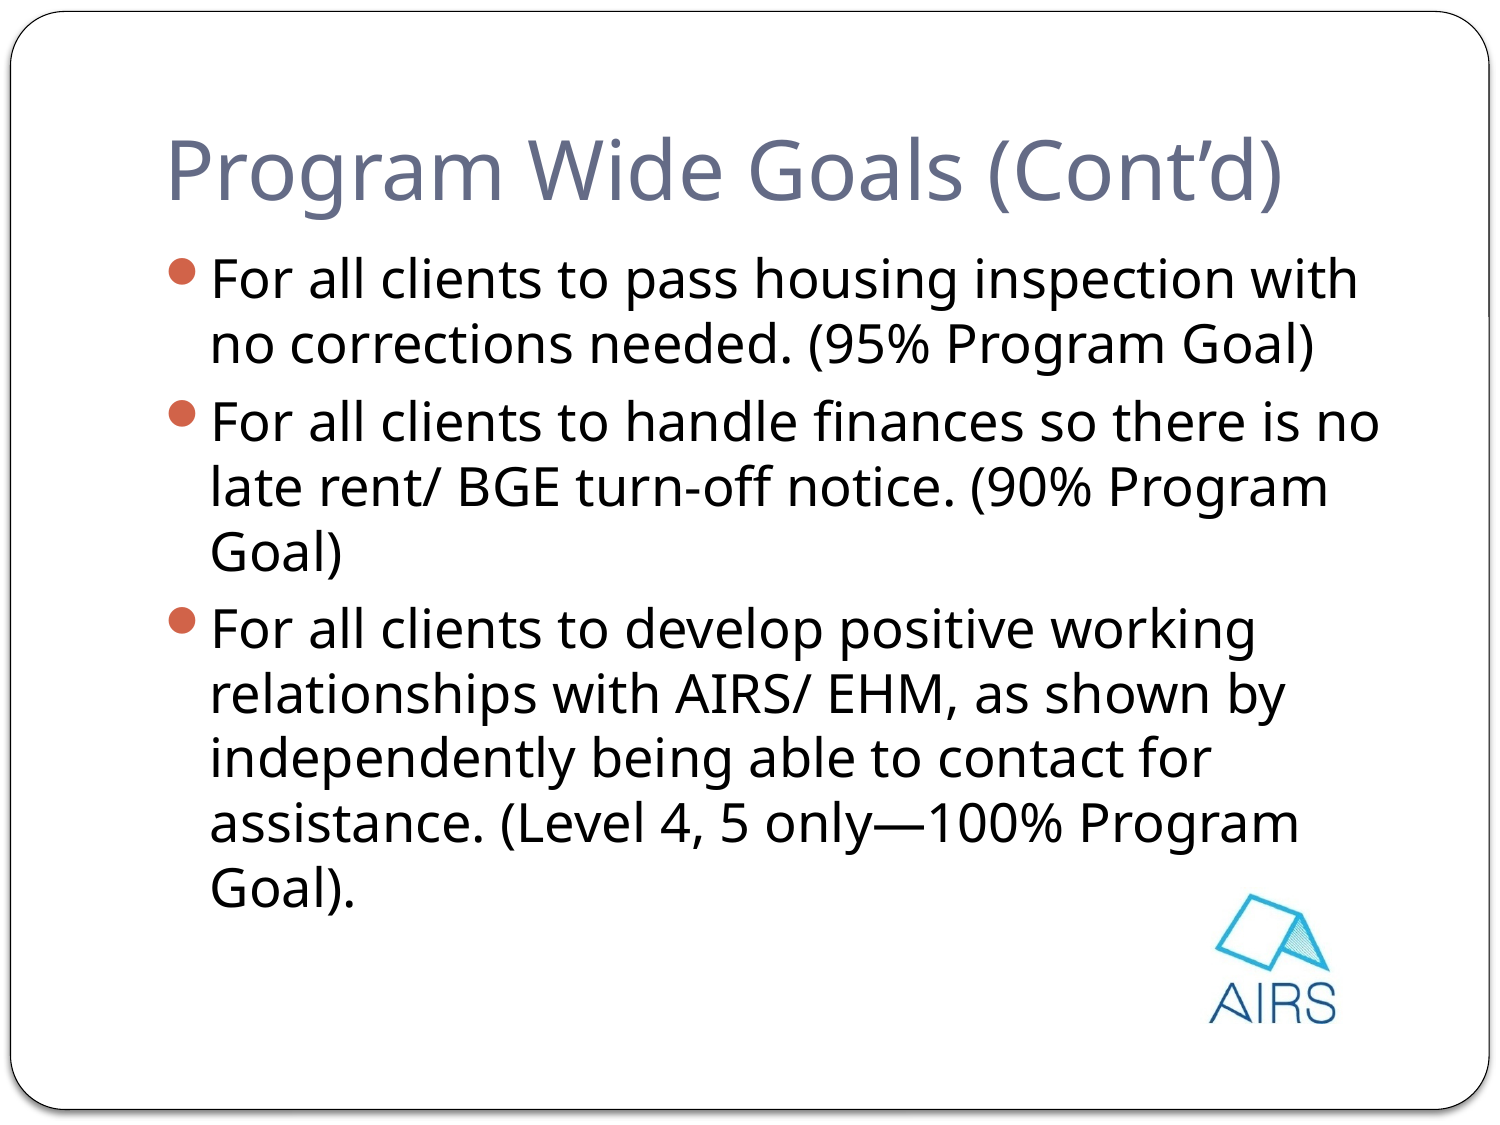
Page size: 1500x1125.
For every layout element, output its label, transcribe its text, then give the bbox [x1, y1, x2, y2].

picture [1199, 887, 1343, 1024]
title Program Wide Goals (Cont’d) [150, 45, 1425, 233]
list For all clients to pass housing inspection with no corrections needed. (95% Program Goal) For all clients to handle finances so there is no late rent/ BGE turn-off notice. (90% Program Goal) For all clients to develop positive working relationships with AIRS/ EHM, as shown by independently being able to contact for assistance. (Level 4, 5 only—100% Program Goal). [150, 237, 1425, 988]
